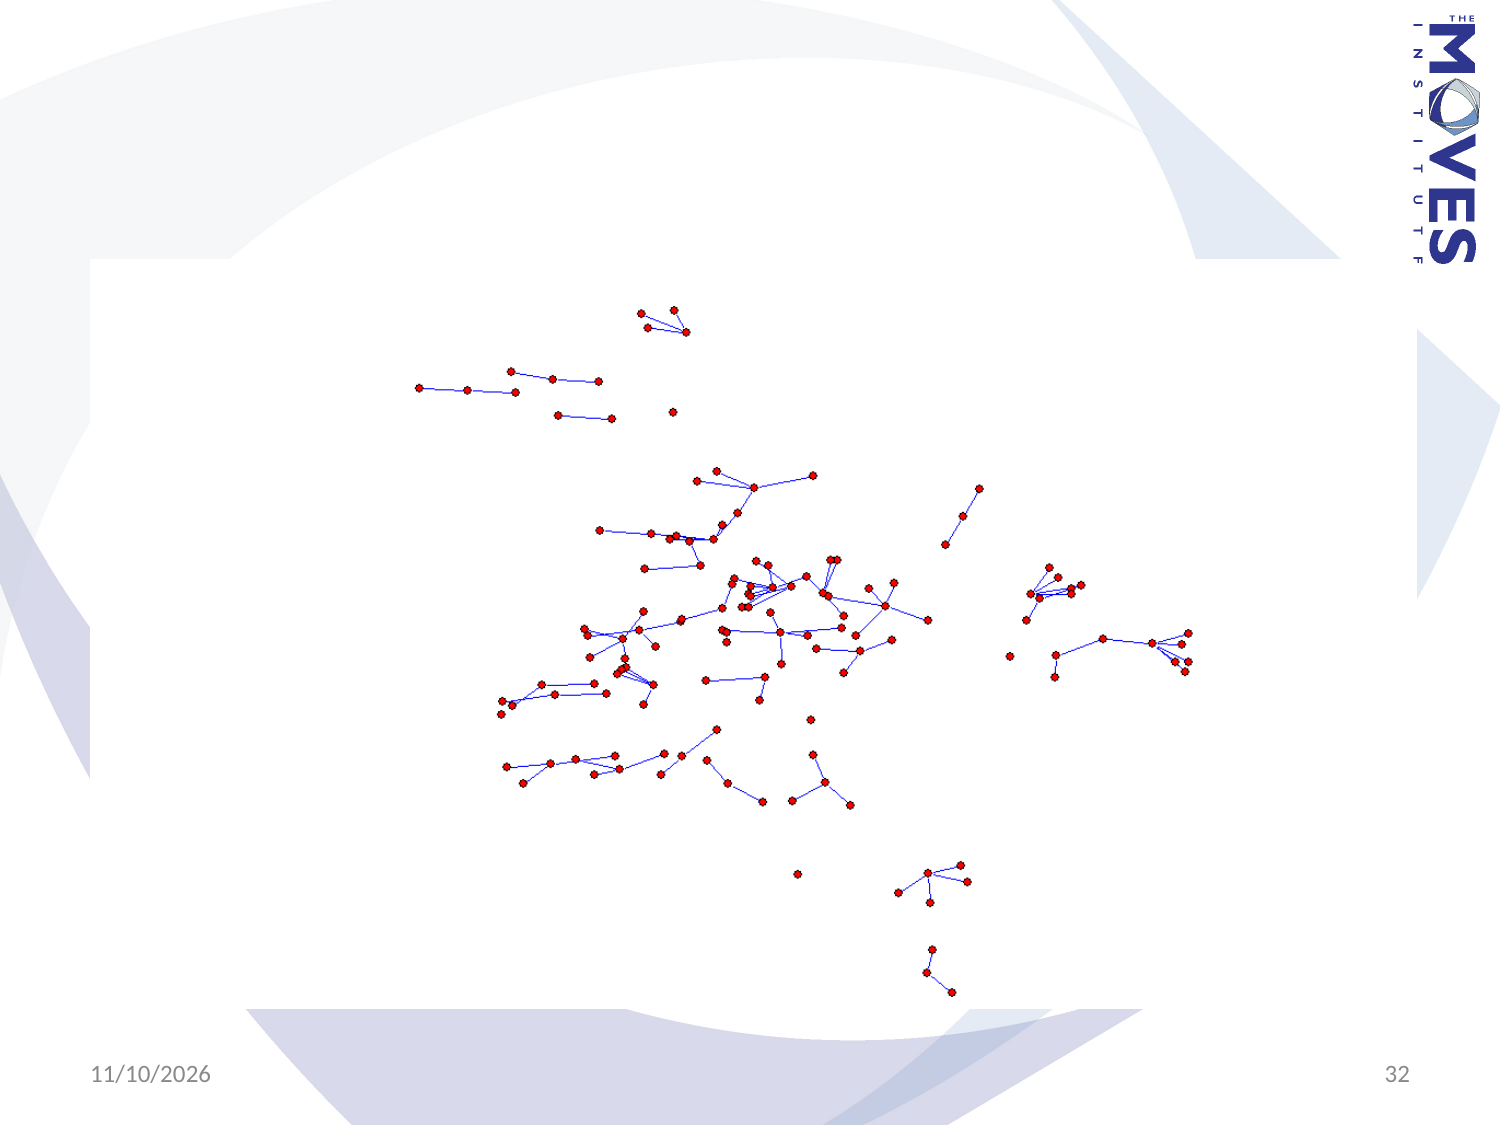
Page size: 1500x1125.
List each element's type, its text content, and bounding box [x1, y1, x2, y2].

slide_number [75, 1042, 425, 1103]
picture [0, 0, 1500, 1125]
slide_number 32 [1074, 1042, 1425, 1103]
